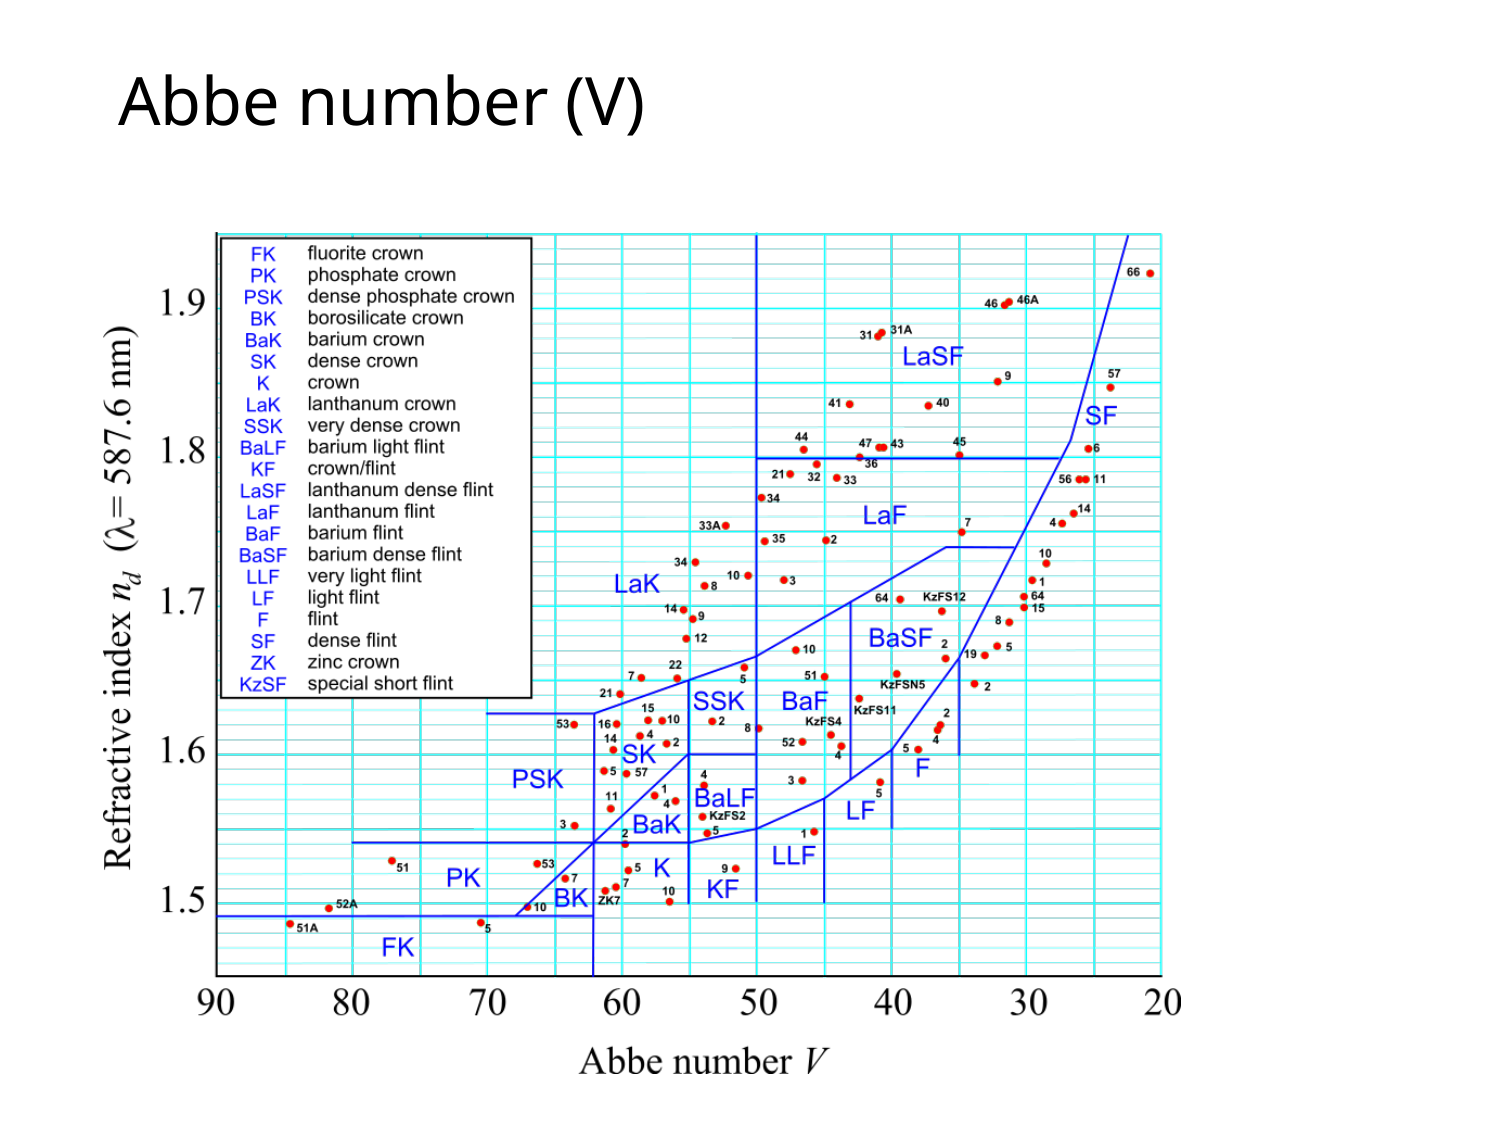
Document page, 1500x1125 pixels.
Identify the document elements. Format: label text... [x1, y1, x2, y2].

picture [103, 231, 1181, 1074]
title Abbe number (V) [103, 59, 1397, 278]
